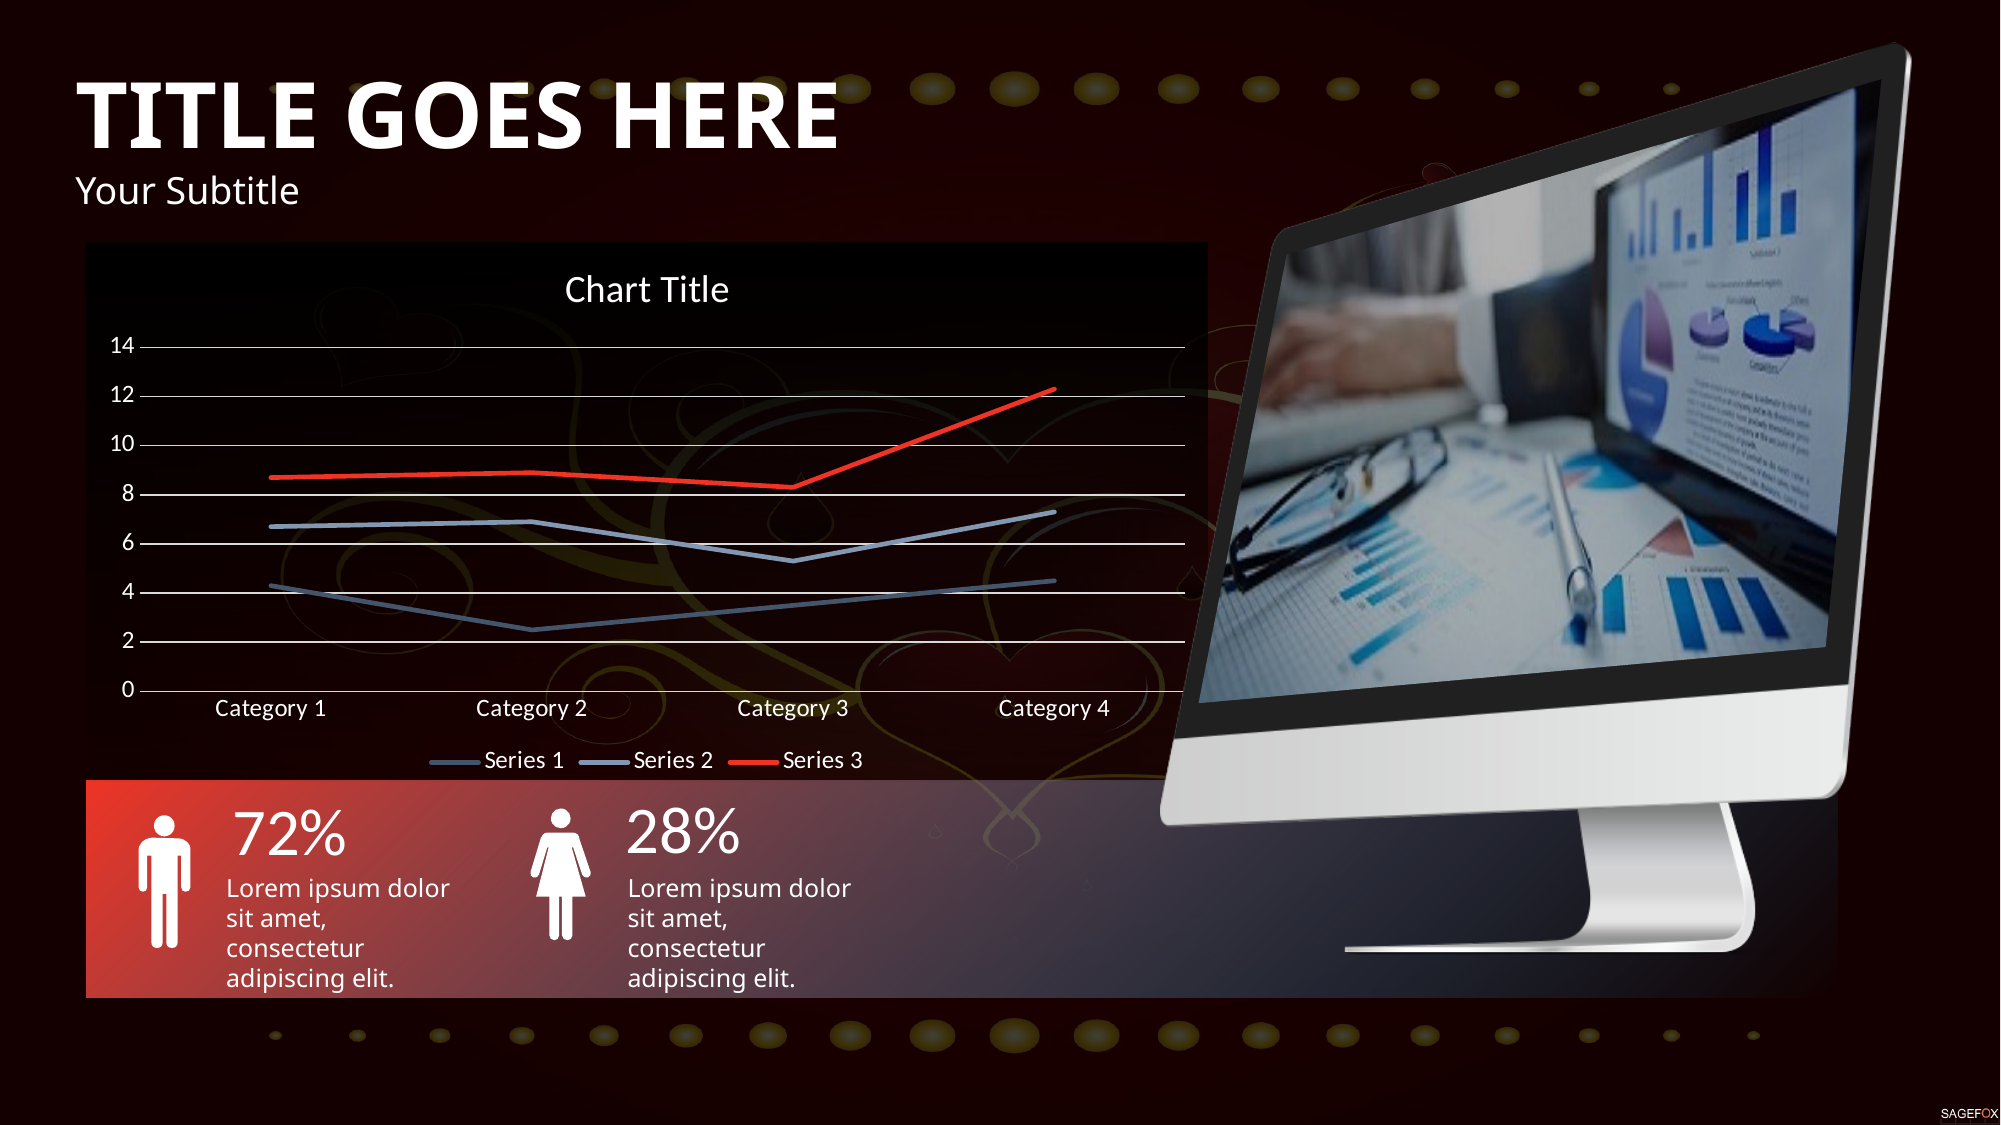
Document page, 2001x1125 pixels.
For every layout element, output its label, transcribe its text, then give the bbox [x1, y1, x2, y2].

text_box [762, 782, 1160, 998]
text_box 28% [605, 782, 762, 875]
text_box 72% [211, 782, 369, 865]
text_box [138, 815, 191, 948]
picture [0, 0, 2001, 1125]
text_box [529, 808, 592, 941]
text_box Lorem ipsum dolor sit amet, consectetur adipiscing elit. [612, 865, 869, 1000]
text_box Lorem ipsum dolor sit amet, consectetur adipiscing elit. [211, 865, 468, 1000]
chart [86, 242, 1160, 782]
text_box [86, 782, 211, 998]
text_box [369, 782, 612, 998]
text_box TITLE GOES HERE Your Subtitle [60, 49, 1036, 220]
